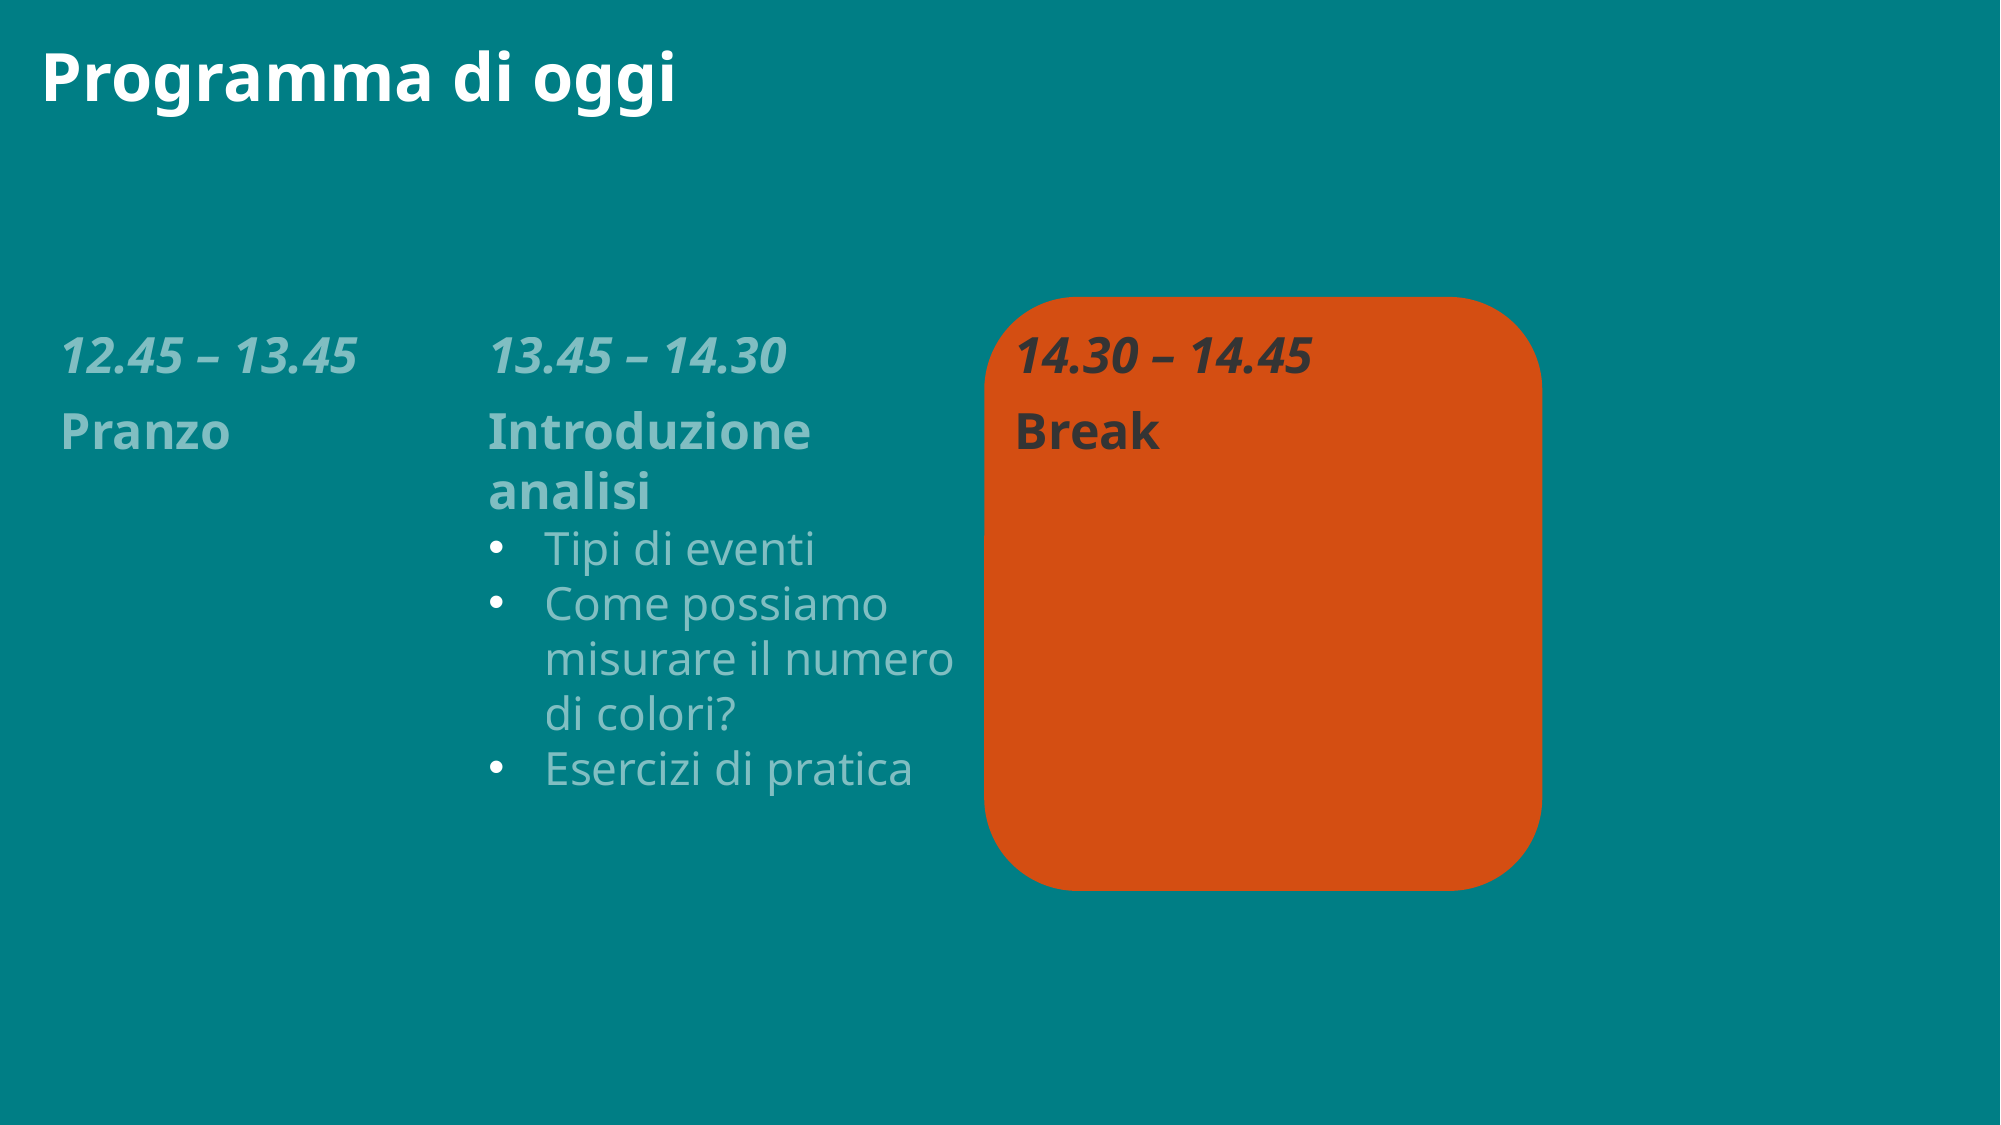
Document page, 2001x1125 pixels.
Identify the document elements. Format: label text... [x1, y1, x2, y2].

text_box Introduzione analisi Tipi di eventi Come possiamo misurare il numero di colori? Esercizi di pratica [473, 392, 1000, 802]
text_box 14.30 – 14.45 [999, 316, 1372, 392]
text_box 13.45 – 14.30 [473, 316, 846, 392]
text_box Pranzo [45, 392, 473, 467]
text_box Programma di oggi [25, 27, 1507, 122]
text_box 12.45 – 13.45 [45, 316, 417, 392]
text_box Break [999, 392, 1527, 467]
text_box [983, 295, 1544, 892]
